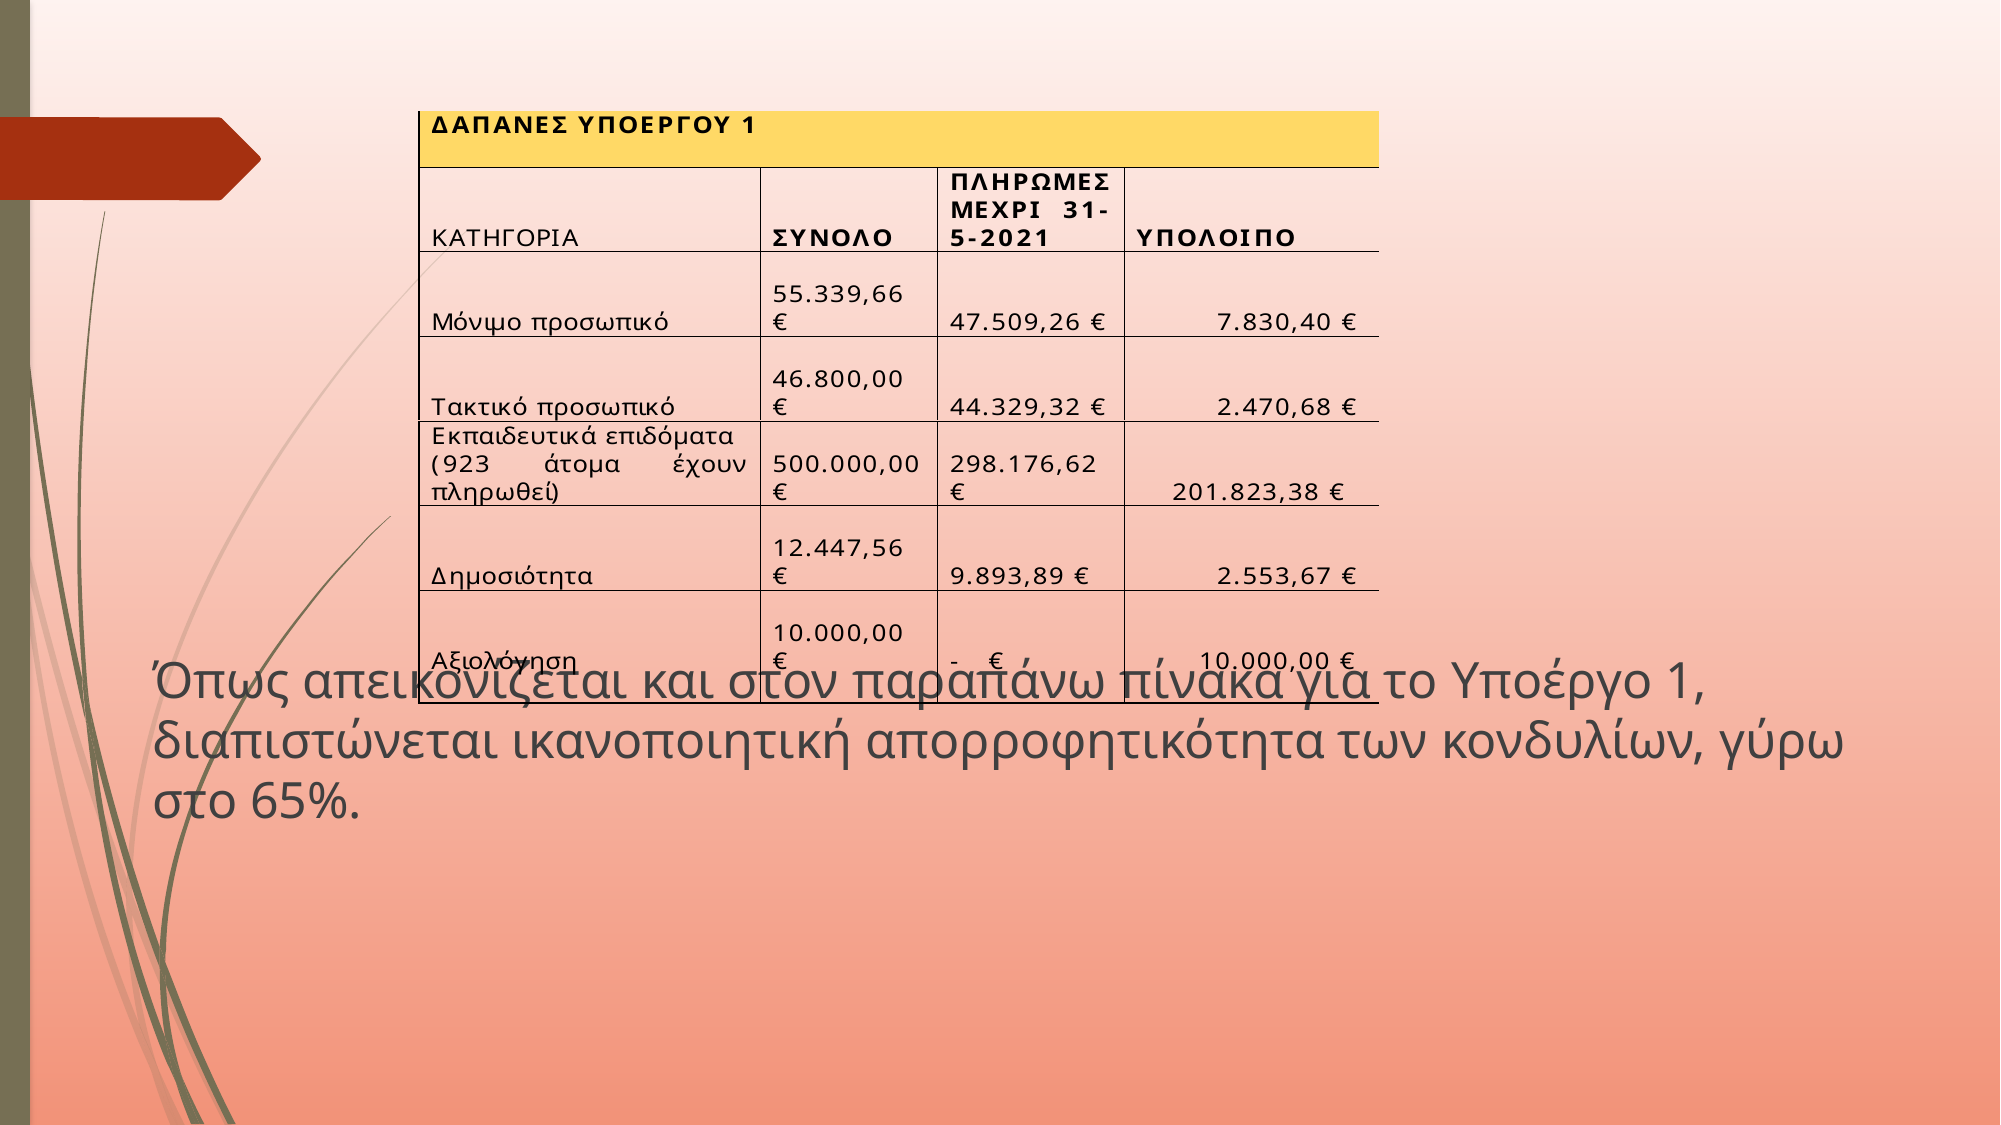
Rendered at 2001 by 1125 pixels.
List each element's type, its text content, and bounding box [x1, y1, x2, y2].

list Όπως απεικονίζεται και στον παραπάνω πίνακα για το Υποέργο 1, διαπιστώνεται ικανοποιητική απορροφητικότητα των κονδυλίων, γύρω στο 65%. [137, 48, 1863, 1014]
picture [417, 110, 1380, 752]
